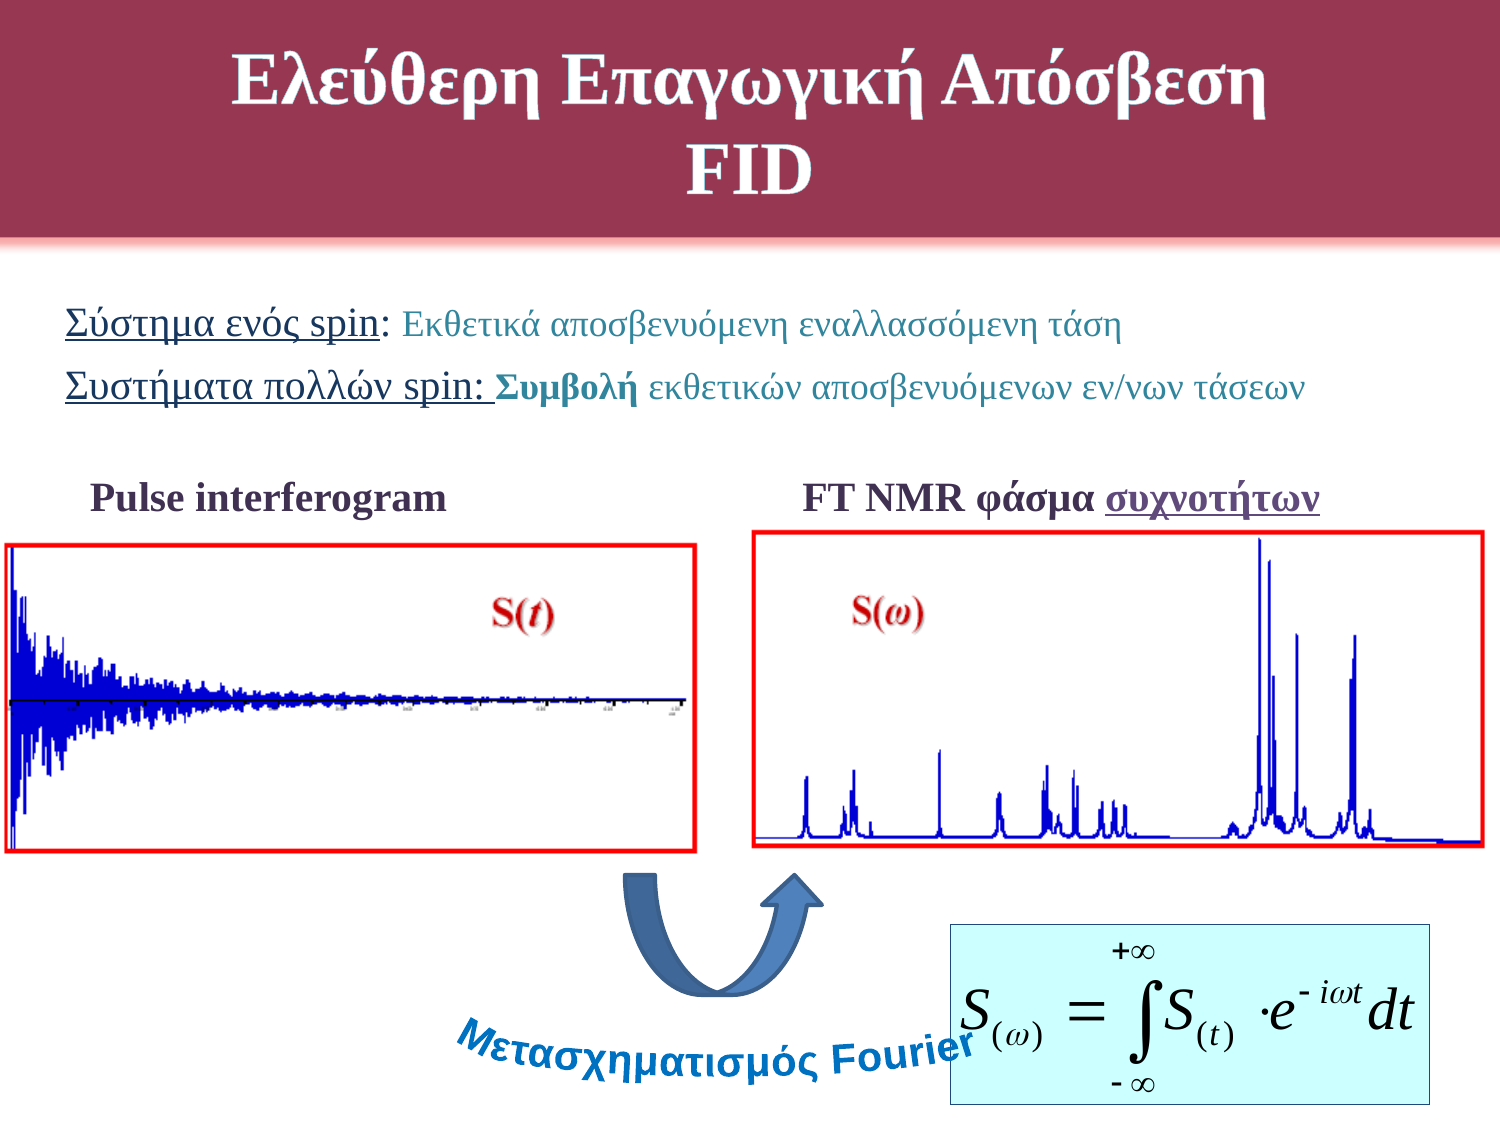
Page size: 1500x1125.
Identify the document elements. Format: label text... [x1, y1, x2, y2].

picture [0, 537, 702, 860]
picture [745, 524, 1500, 862]
text_box Pulse interferogram [75, 462, 500, 528]
text_box Σύστημα ενός spin: Εκθετικά αποσβενυόμενη εναλλασσόμενη τάση [50, 287, 1350, 350]
text_box Ελεύθερη Επαγωγική Απόσβεση FID [0, 1, 1500, 239]
text_box FT NMR φάσμα συχνοτήτων [787, 462, 1425, 523]
text_box Συστήματα πολλών spin: Συμβολή εκθετικών αποσβενυόμενων εν/νων τάσεων [50, 350, 1363, 415]
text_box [949, 924, 1431, 1106]
text_box [622, 872, 824, 998]
